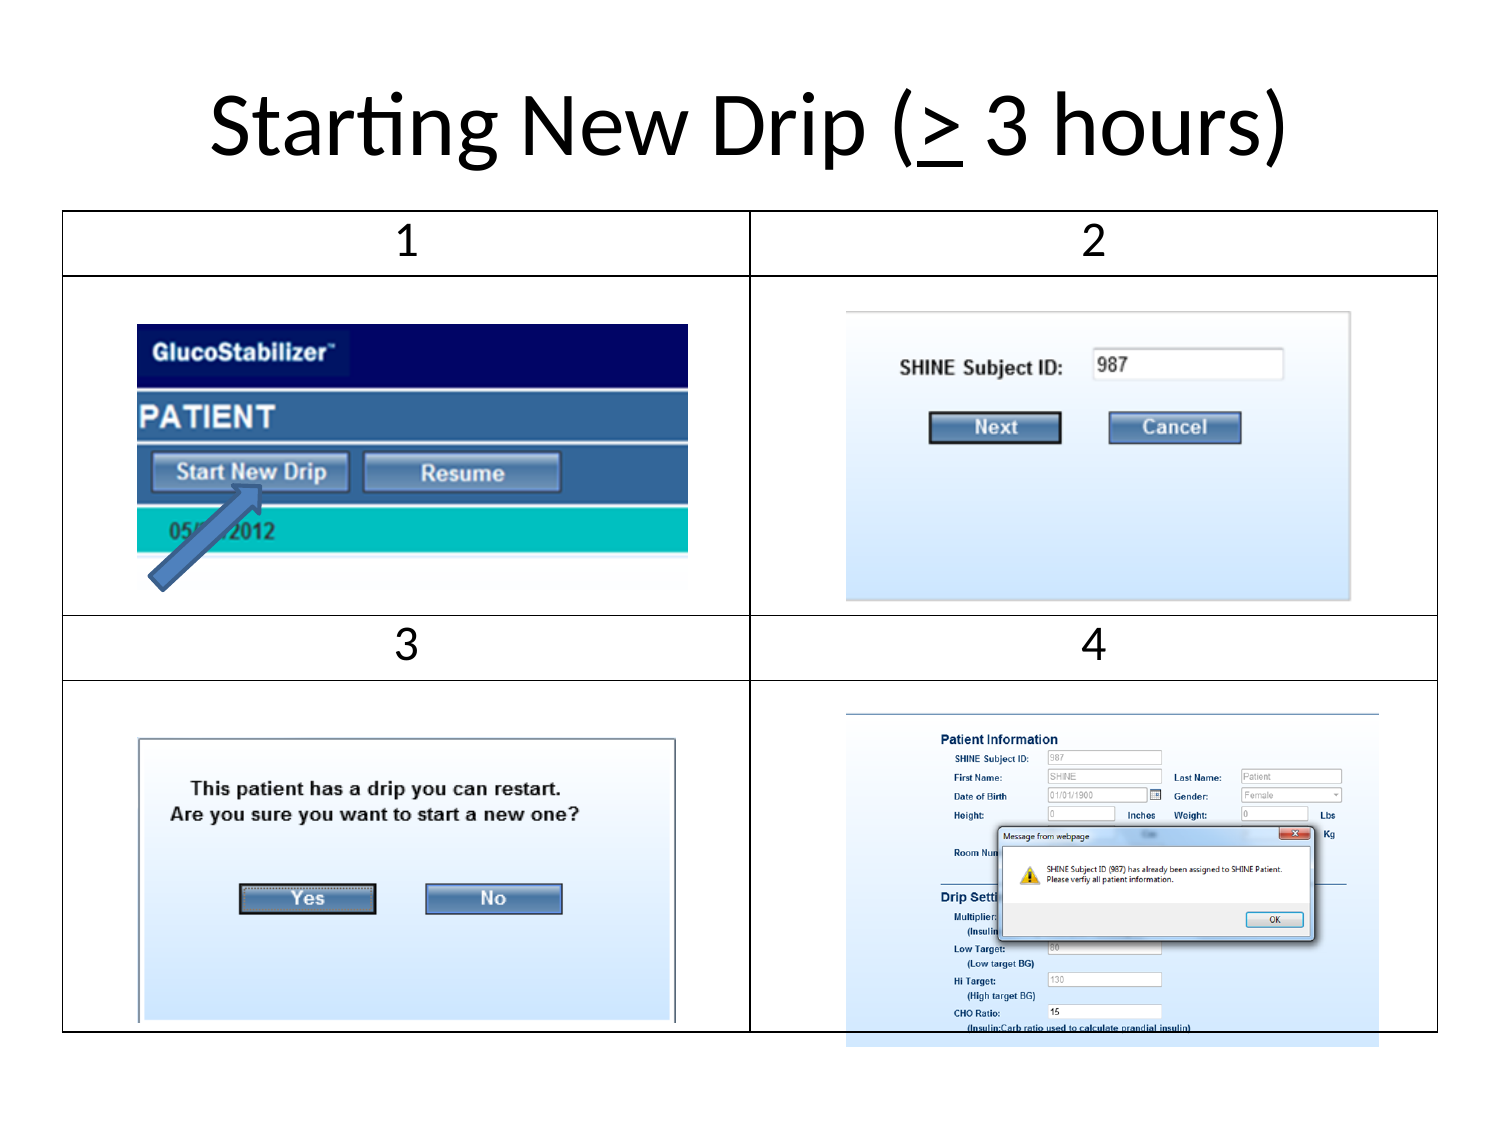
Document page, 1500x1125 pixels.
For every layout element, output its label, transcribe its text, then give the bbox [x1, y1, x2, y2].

table_cell [751, 681, 1437, 1031]
picture [846, 712, 1379, 1048]
table_cell 3 [63, 616, 749, 680]
table_cell [63, 681, 749, 1031]
picture [137, 736, 677, 1023]
table_cell [751, 277, 1437, 615]
table_header 2 [751, 212, 1437, 275]
title Starting New Drip (> 3 hours) [75, 24, 1425, 210]
picture [137, 324, 688, 590]
table_cell [63, 277, 749, 615]
table_cell 4 [751, 616, 1437, 680]
table_header 1 [63, 212, 749, 275]
picture [846, 311, 1353, 603]
